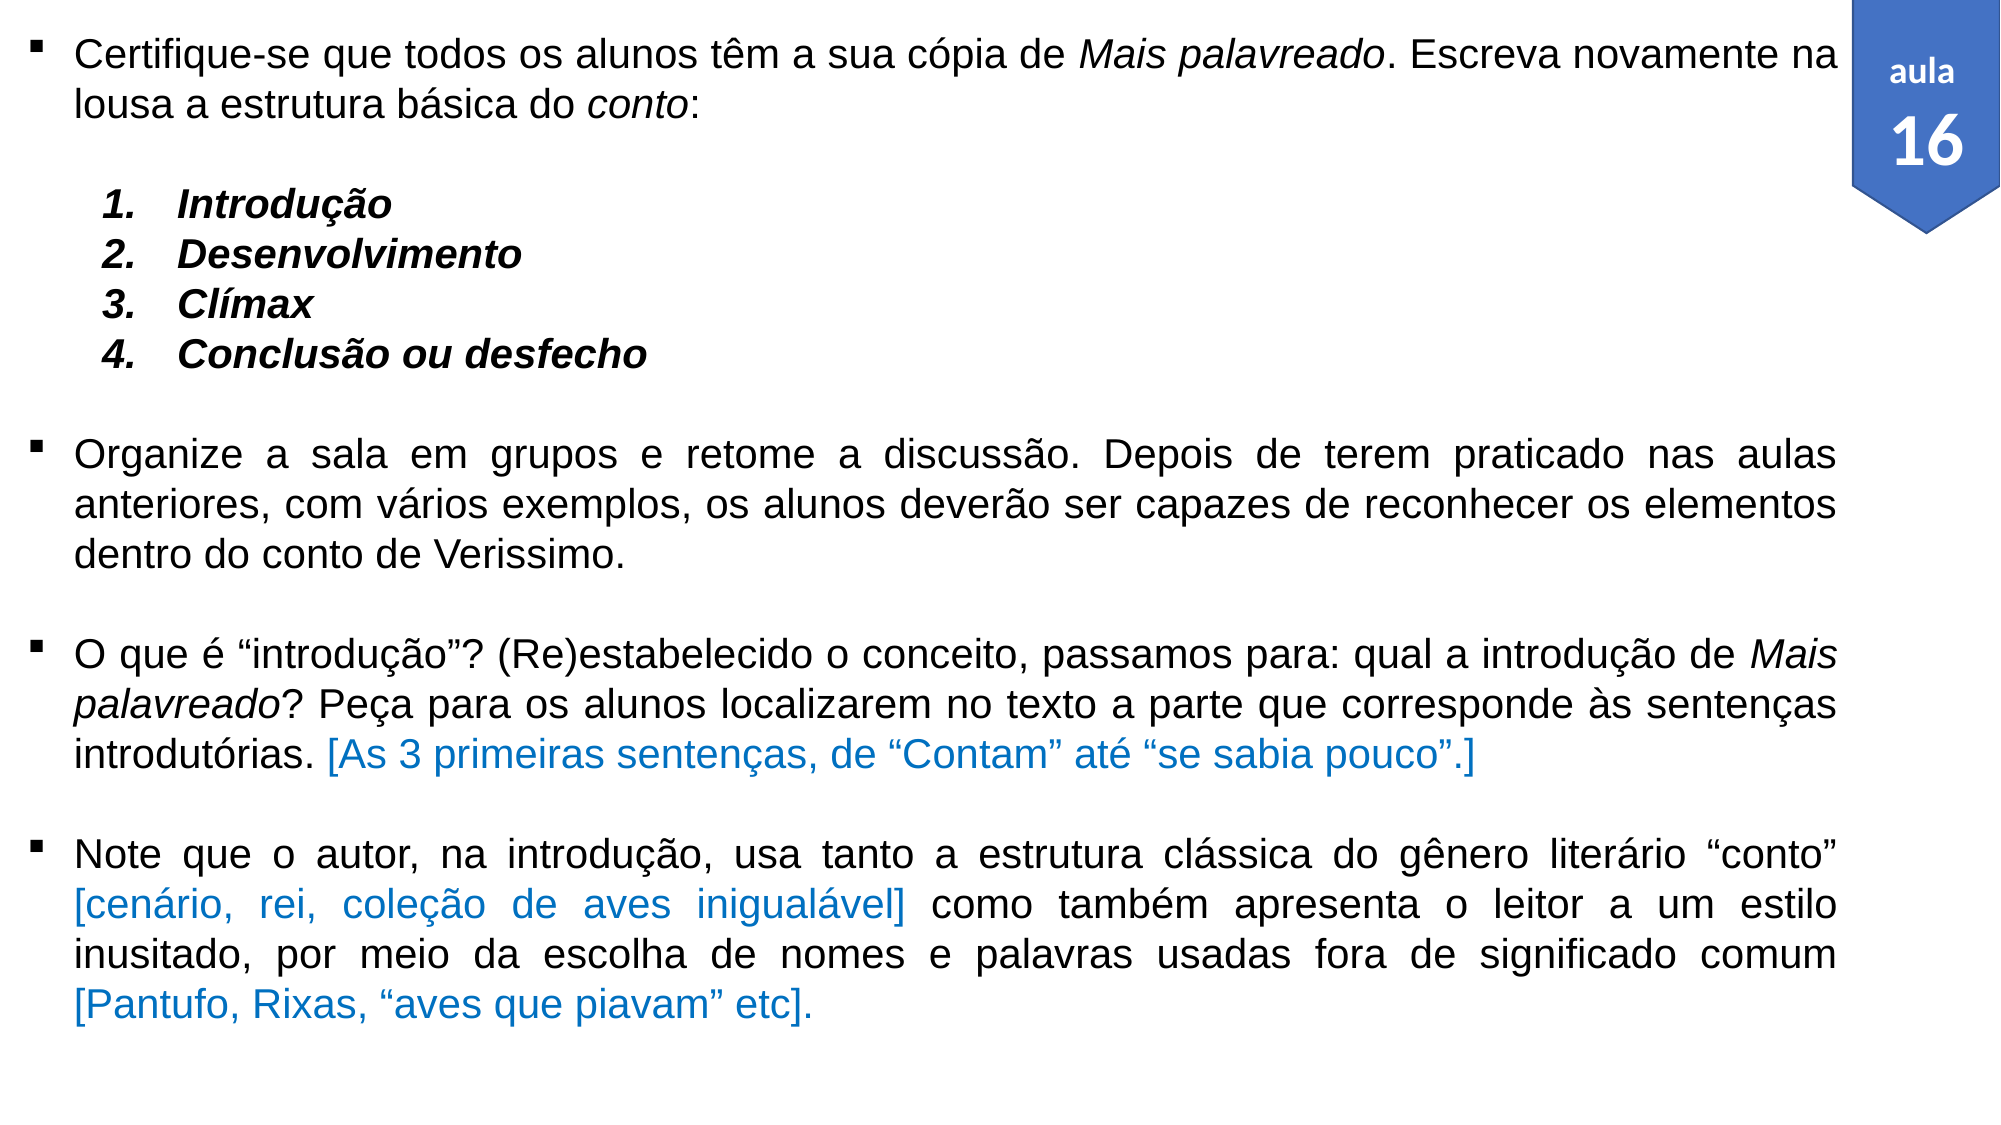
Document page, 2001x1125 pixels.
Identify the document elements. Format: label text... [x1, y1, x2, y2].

text_box Certifique-se que todos os alunos têm a sua cópia de Mais palavreado. Escreva novamente na lousa a estrutura básica do conto: Introdução Desenvolvimento Clímax Conclusão ou desfecho Organize a sala em grupos e retome a discussão. Depois de terem praticado nas aulas anteriores, com vários exemplos, os alunos deverão ser capazes de reconhecer os elementos dentro do conto de Verissimo. O que é “introdução”? (Re)estabelecido o conceito, passamos para: qual a introdução de Mais palavreado? Peça para os alunos localizarem no texto a parte que corresponde às sentenças introdutórias. [As 3 primeiras sentenças, de “Contam” até “se sabia pouco”.] Note que o autor, na introdução, usa tanto a estrutura clássica do gênero literário “conto” [cenário, rei, coleção de aves inigualável] como também apresenta o leitor a um estilo inusitado, por meio da escolha de nomes e palavras usadas fora de significado comum [Pantufo, Rixas, “aves que piavam” etc]. [12, 19, 1853, 1125]
text_box aula 16 [1865, 38, 1988, 189]
text_box [1851, 0, 2000, 235]
